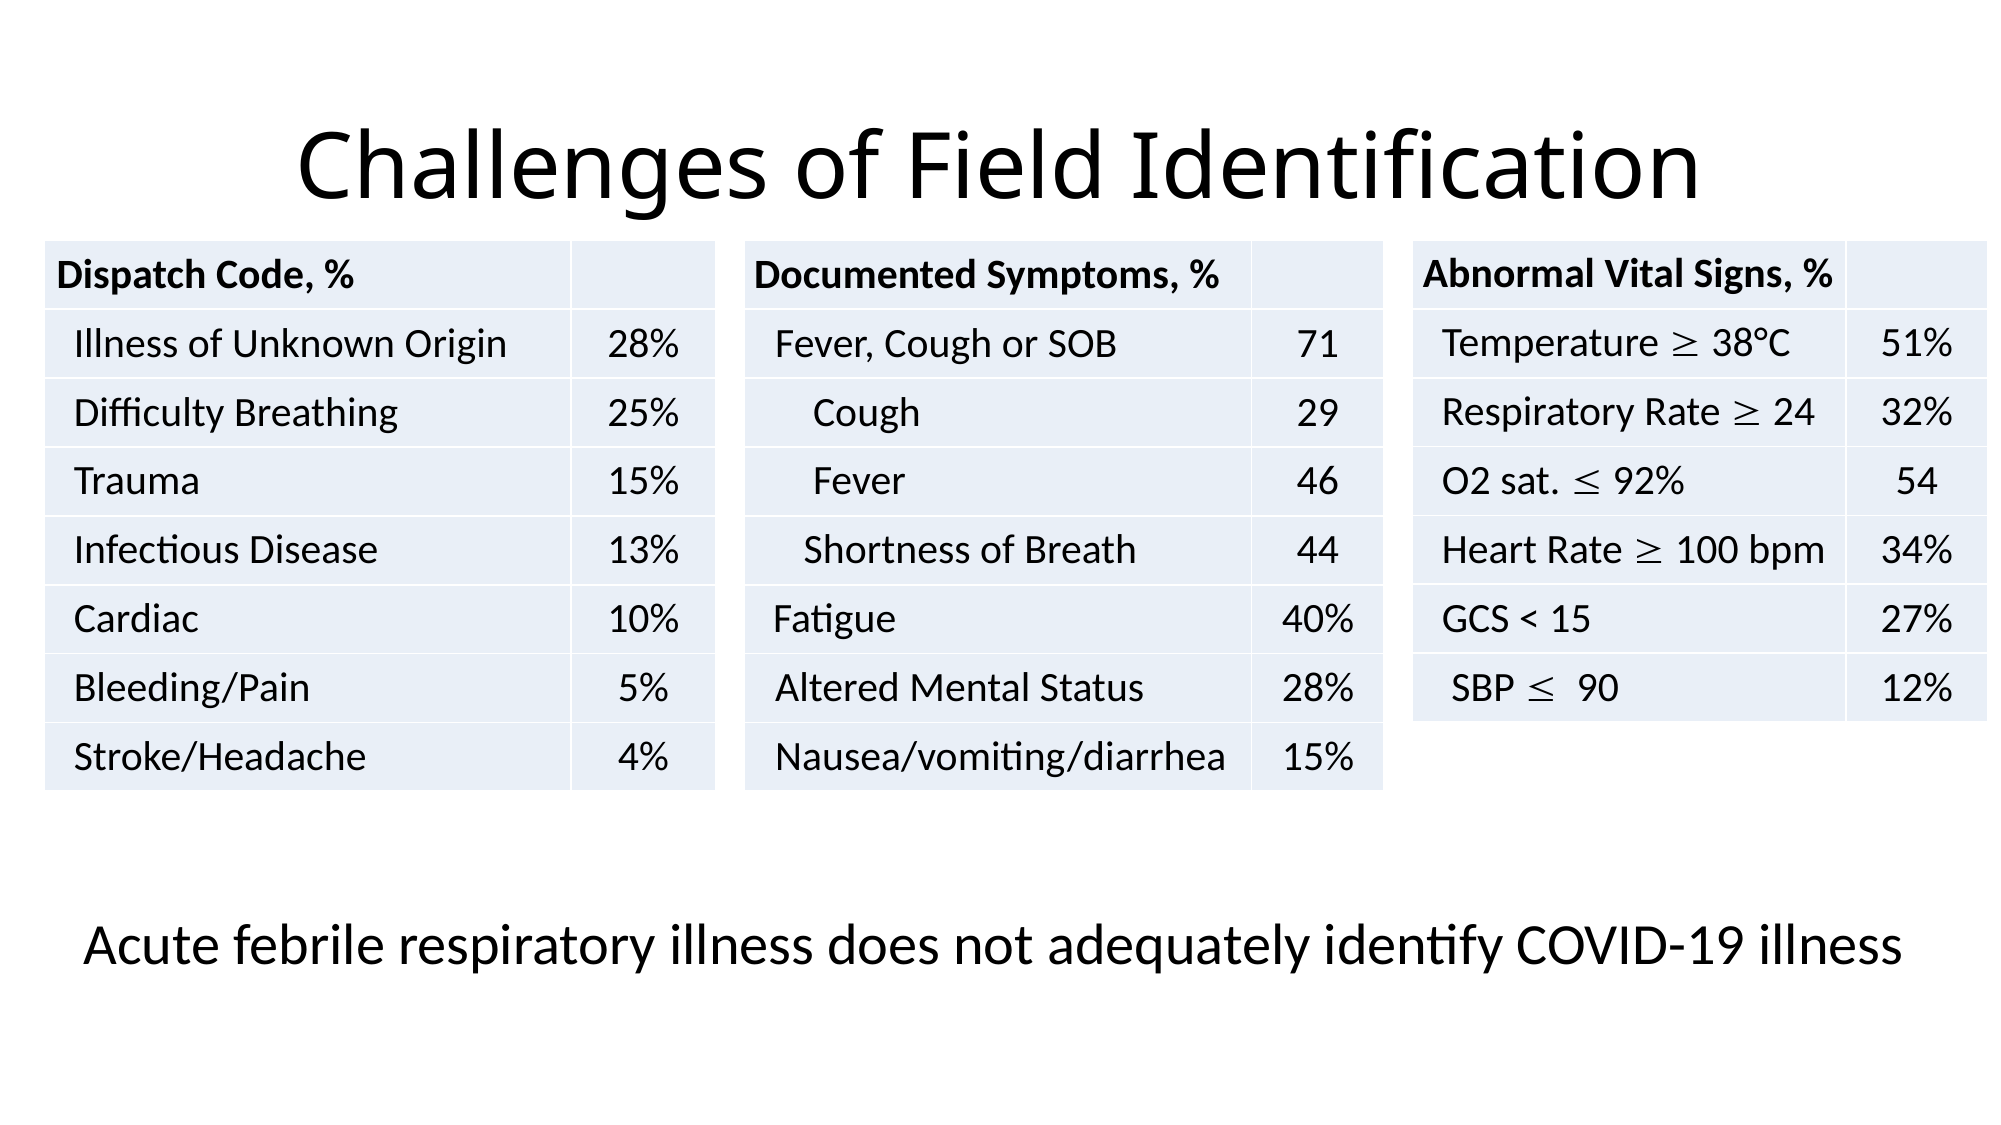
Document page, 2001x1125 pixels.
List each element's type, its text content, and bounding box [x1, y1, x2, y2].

table_cell 15% [572, 448, 715, 515]
table_cell 46 [1252, 448, 1383, 515]
table_cell Trauma [45, 448, 570, 515]
table_header [1252, 241, 1383, 308]
table_cell Cardiac [45, 586, 570, 653]
table_header Documented Symptoms, % [745, 241, 1251, 308]
table_cell O2 sat.  92% [1413, 447, 1845, 515]
table_cell Infectious Disease [45, 517, 570, 584]
table_cell Respiratory Rate  24 [1413, 379, 1845, 446]
table_cell Stroke/Headache [45, 723, 570, 790]
table_cell Difficulty Breathing [45, 379, 570, 446]
table_cell 5% [572, 654, 715, 722]
table_cell 27% [1847, 585, 1987, 652]
text_box Acute febrile respiratory illness does not adequately identify COVID-19 illness [68, 898, 1975, 984]
table_cell Temperature  38°C [1413, 310, 1845, 377]
table_header Abnormal Vital Signs, % [1413, 241, 1845, 308]
table_cell Cough [745, 379, 1251, 446]
table_cell Nausea/vomiting/diarrhea [745, 723, 1251, 790]
table_cell 40% [1252, 586, 1383, 653]
table_header Dispatch Code, % [45, 241, 570, 308]
title Challenges of Field Identification [137, 59, 1863, 278]
table_cell 71 [1252, 310, 1383, 377]
table_cell Shortness of Breath [745, 517, 1251, 584]
table_cell 10% [572, 586, 715, 653]
table_cell 28% [1252, 654, 1383, 722]
table_cell 51% [1847, 310, 1987, 377]
table_cell Fatigue [745, 586, 1251, 653]
table_cell 34% [1847, 516, 1987, 583]
table_cell 32% [1847, 379, 1987, 446]
table_cell 15% [1252, 723, 1383, 790]
table_cell Altered Mental Status [745, 654, 1251, 722]
table_cell Illness of Unknown Origin [45, 310, 570, 377]
table_cell Bleeding/Pain [45, 654, 570, 722]
table_cell 13% [572, 517, 715, 584]
table_cell 29 [1252, 379, 1383, 446]
table_header [572, 241, 715, 308]
table_cell Fever, Cough or SOB [745, 310, 1251, 377]
table_cell Fever [745, 448, 1251, 515]
table_cell 12% [1847, 654, 1987, 721]
table_cell 44 [1252, 517, 1383, 584]
table_cell Heart Rate  100 bpm [1413, 516, 1845, 583]
table_cell 28% [572, 310, 715, 377]
table_cell SBP  90 [1413, 654, 1845, 721]
table_cell 25% [572, 379, 715, 446]
table_cell 54 [1847, 447, 1987, 515]
table_cell GCS < 15 [1413, 585, 1845, 652]
table_header [1847, 241, 1987, 308]
table_cell 4% [572, 723, 715, 790]
